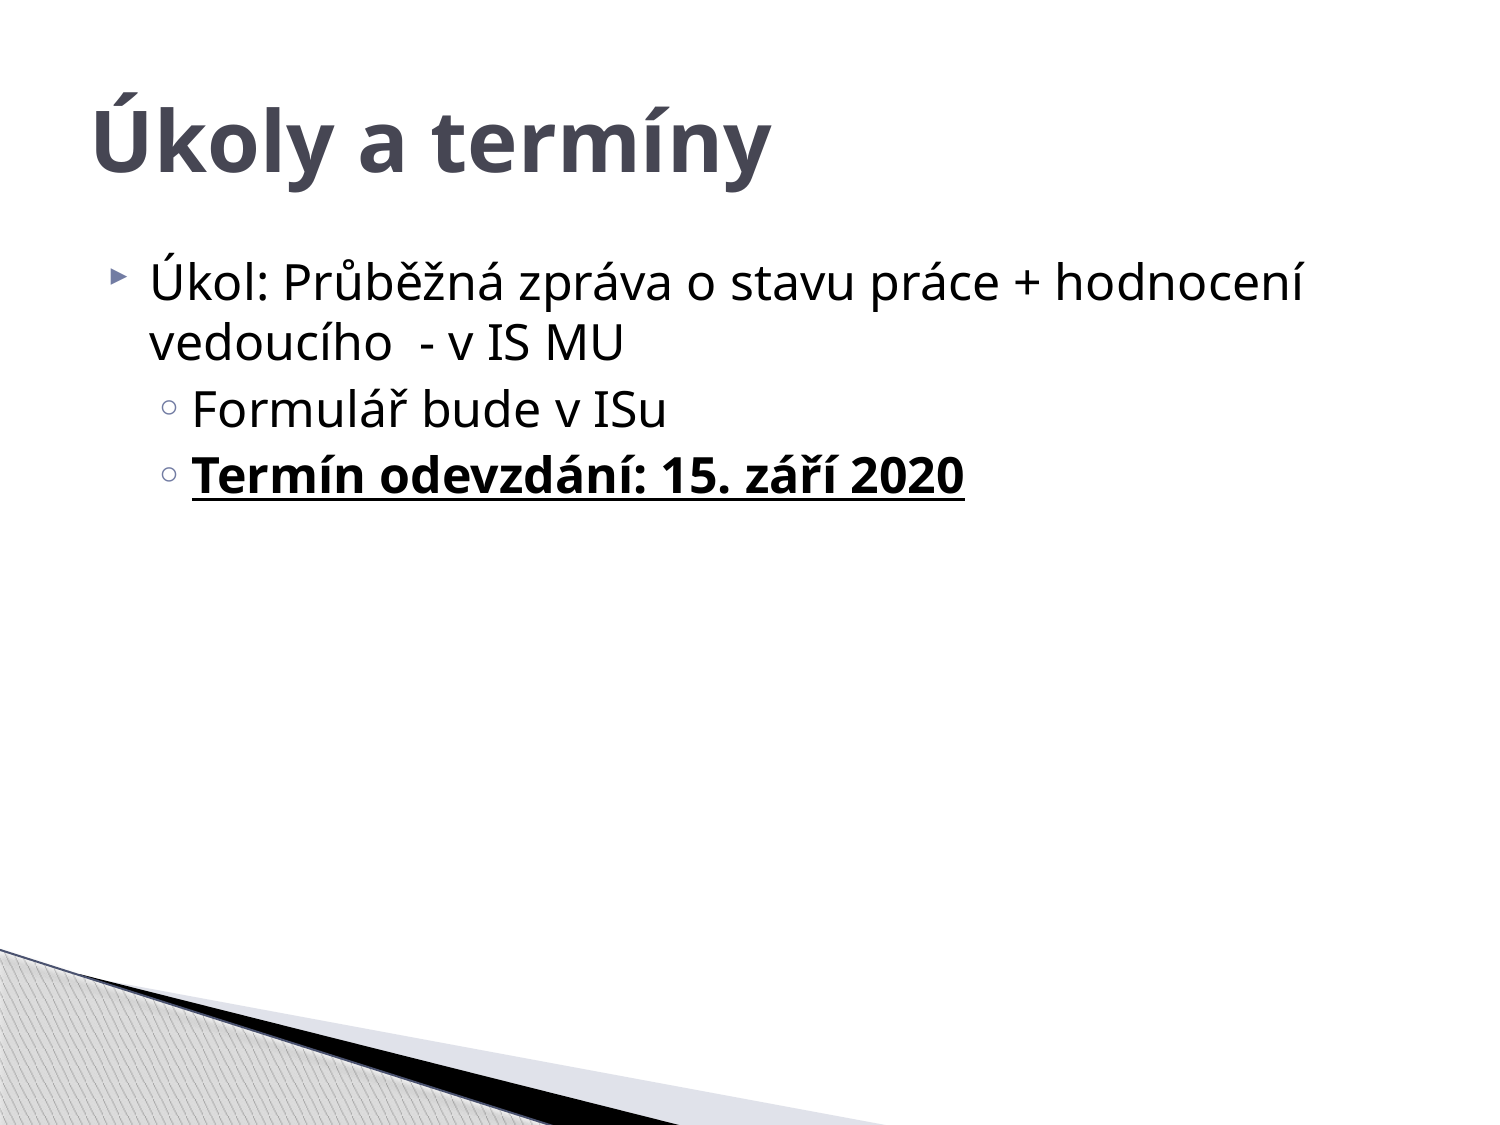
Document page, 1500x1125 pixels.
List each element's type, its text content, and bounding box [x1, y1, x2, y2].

list Úkol: Průběžná zpráva o stavu práce + hodnocení vedoucího - v IS MU Formulář bude v ISu Termín odevzdání: 15. září 2020 [74, 242, 1426, 986]
title Úkoly a termíny [75, 45, 1425, 233]
